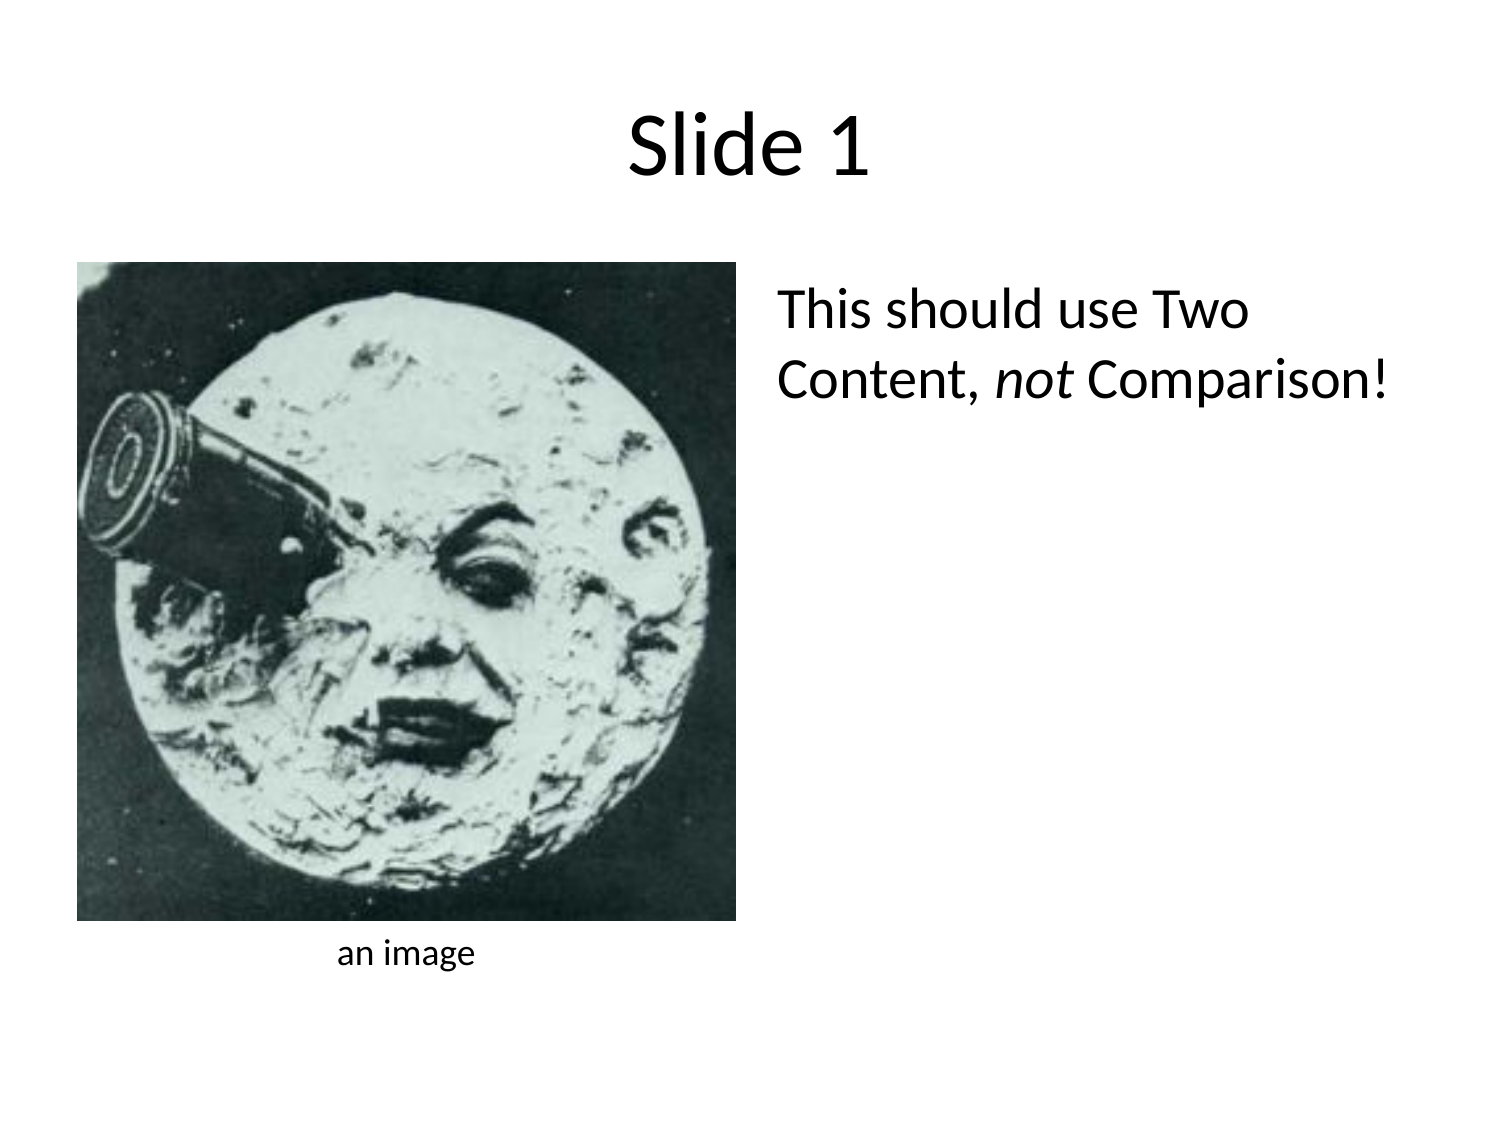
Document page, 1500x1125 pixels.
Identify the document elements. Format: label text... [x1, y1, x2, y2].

list This should use Two Content, not Comparison! [762, 262, 1425, 1005]
picture [76, 262, 736, 921]
title Slide 1 [75, 45, 1425, 233]
text_box an image [74, 928, 738, 1005]
